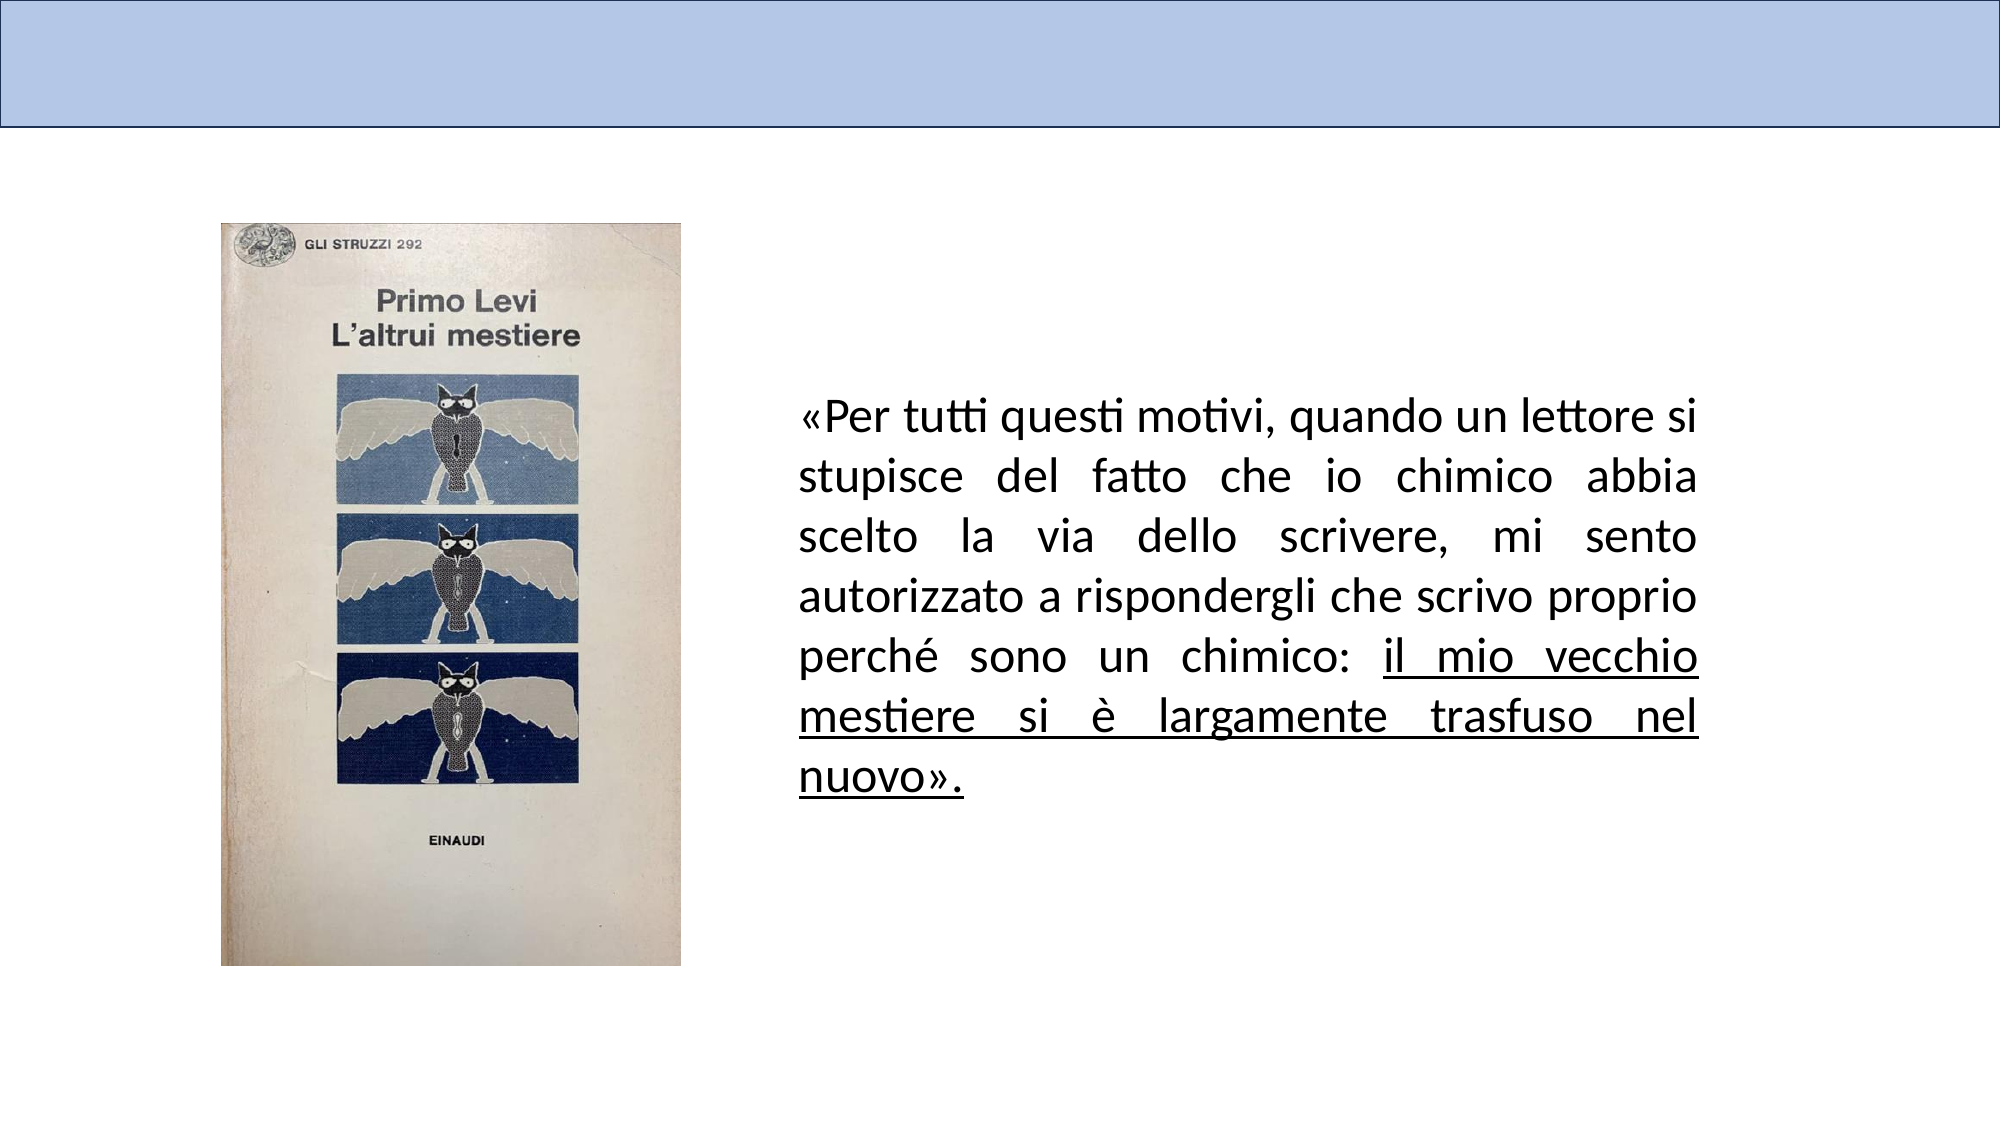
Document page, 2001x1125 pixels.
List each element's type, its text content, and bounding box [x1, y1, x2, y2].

picture [221, 223, 681, 966]
text_box «Per tutti questi motivi, quando un lettore si stupisce del fatto che io chimico abbia scelto la via dello scrivere, mi sento autorizzato a rispondergli che scrivo proprio perché sono un chimico: il mio vecchio mestiere si è largamente trasfuso nel nuovo». [783, 374, 1714, 810]
text_box [0, 0, 2000, 128]
